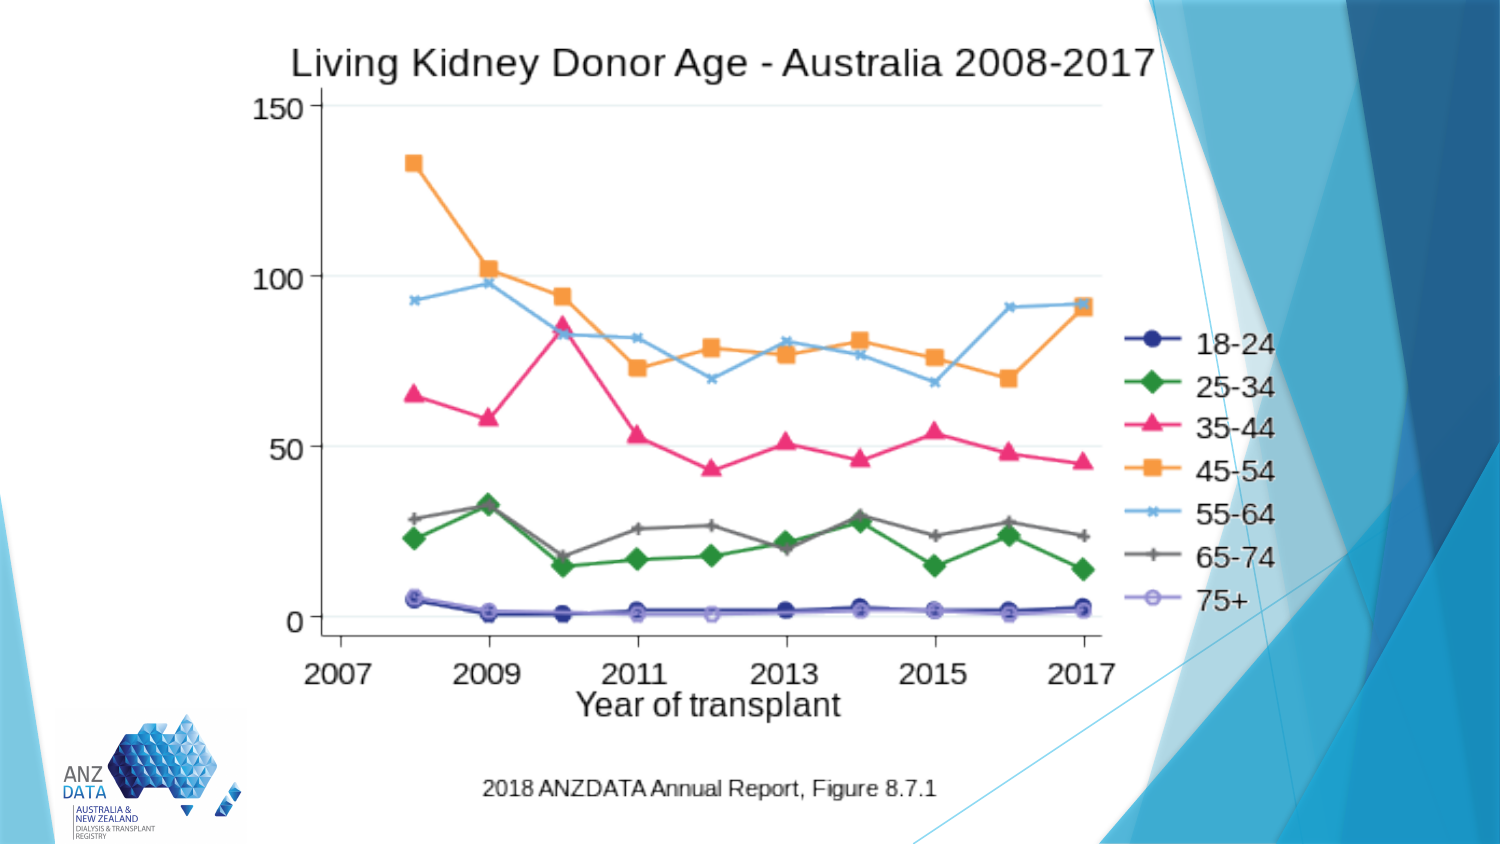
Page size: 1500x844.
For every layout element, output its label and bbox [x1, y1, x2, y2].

picture [55, 7, 1319, 844]
